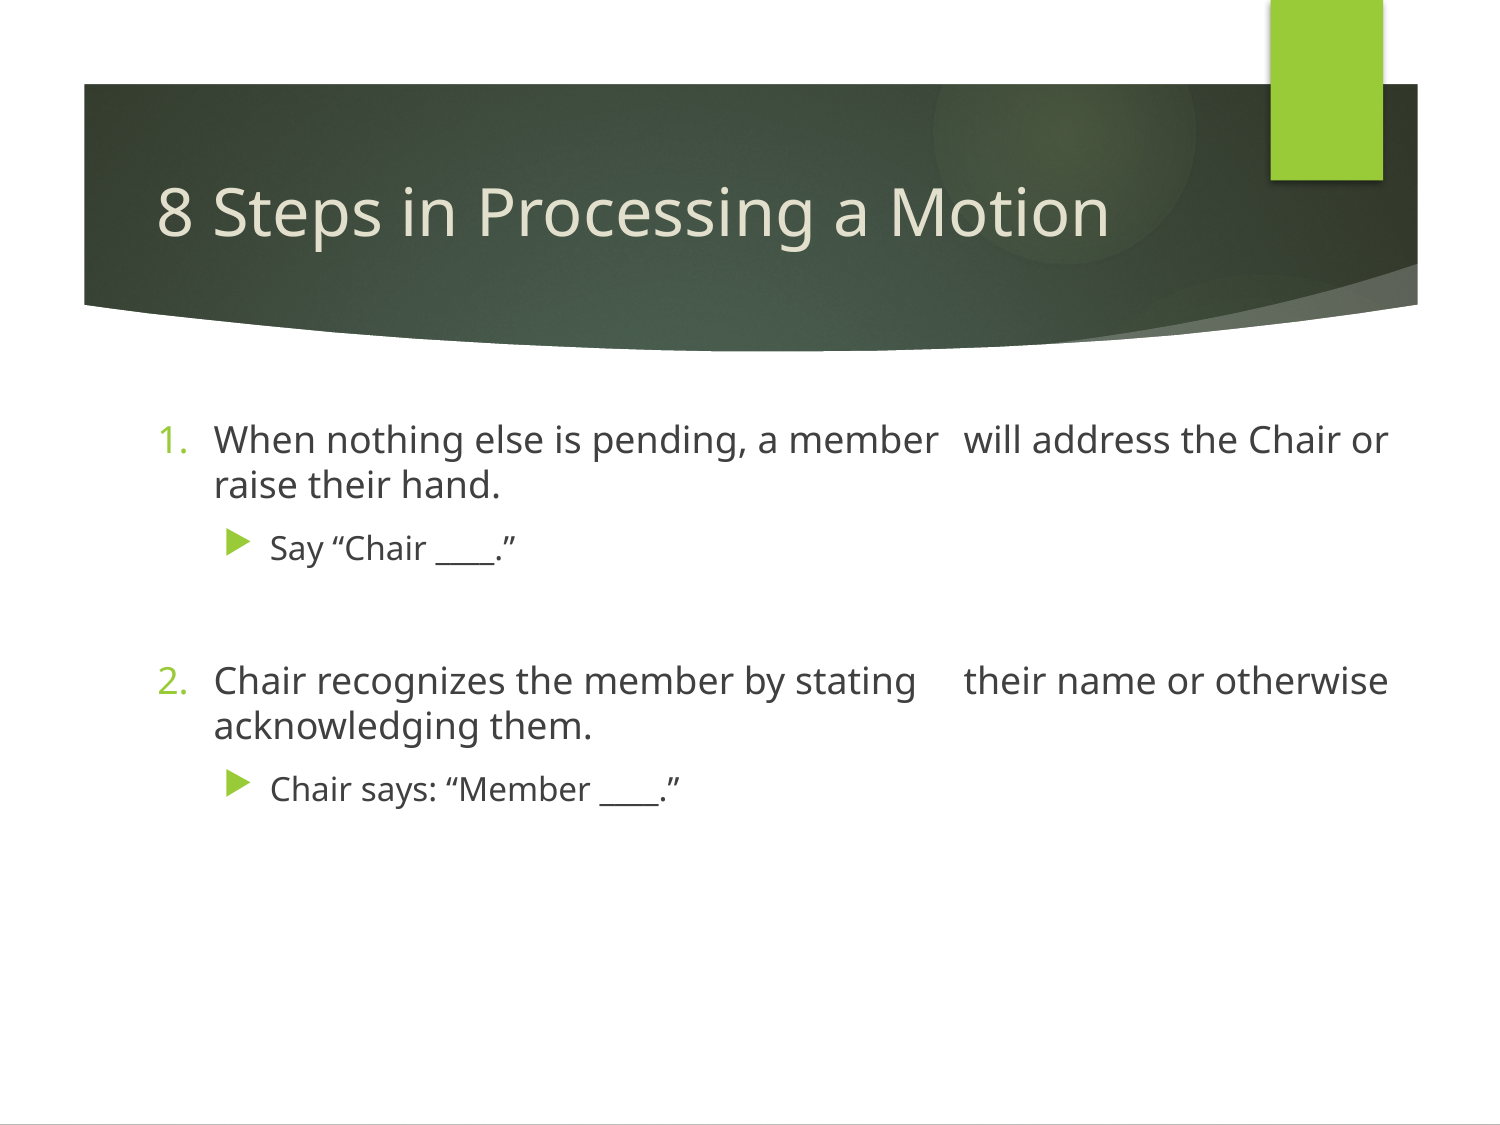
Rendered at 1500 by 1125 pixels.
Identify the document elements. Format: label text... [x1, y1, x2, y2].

title 8 Steps in Processing a Motion [141, 151, 1183, 269]
list When nothing else is pending, a member will address the Chair or raise their hand. Say “Chair ____.” Chair recognizes the member by stating their name or otherwise acknowledging them. Chair says: “Member ____.” [142, 408, 1418, 988]
